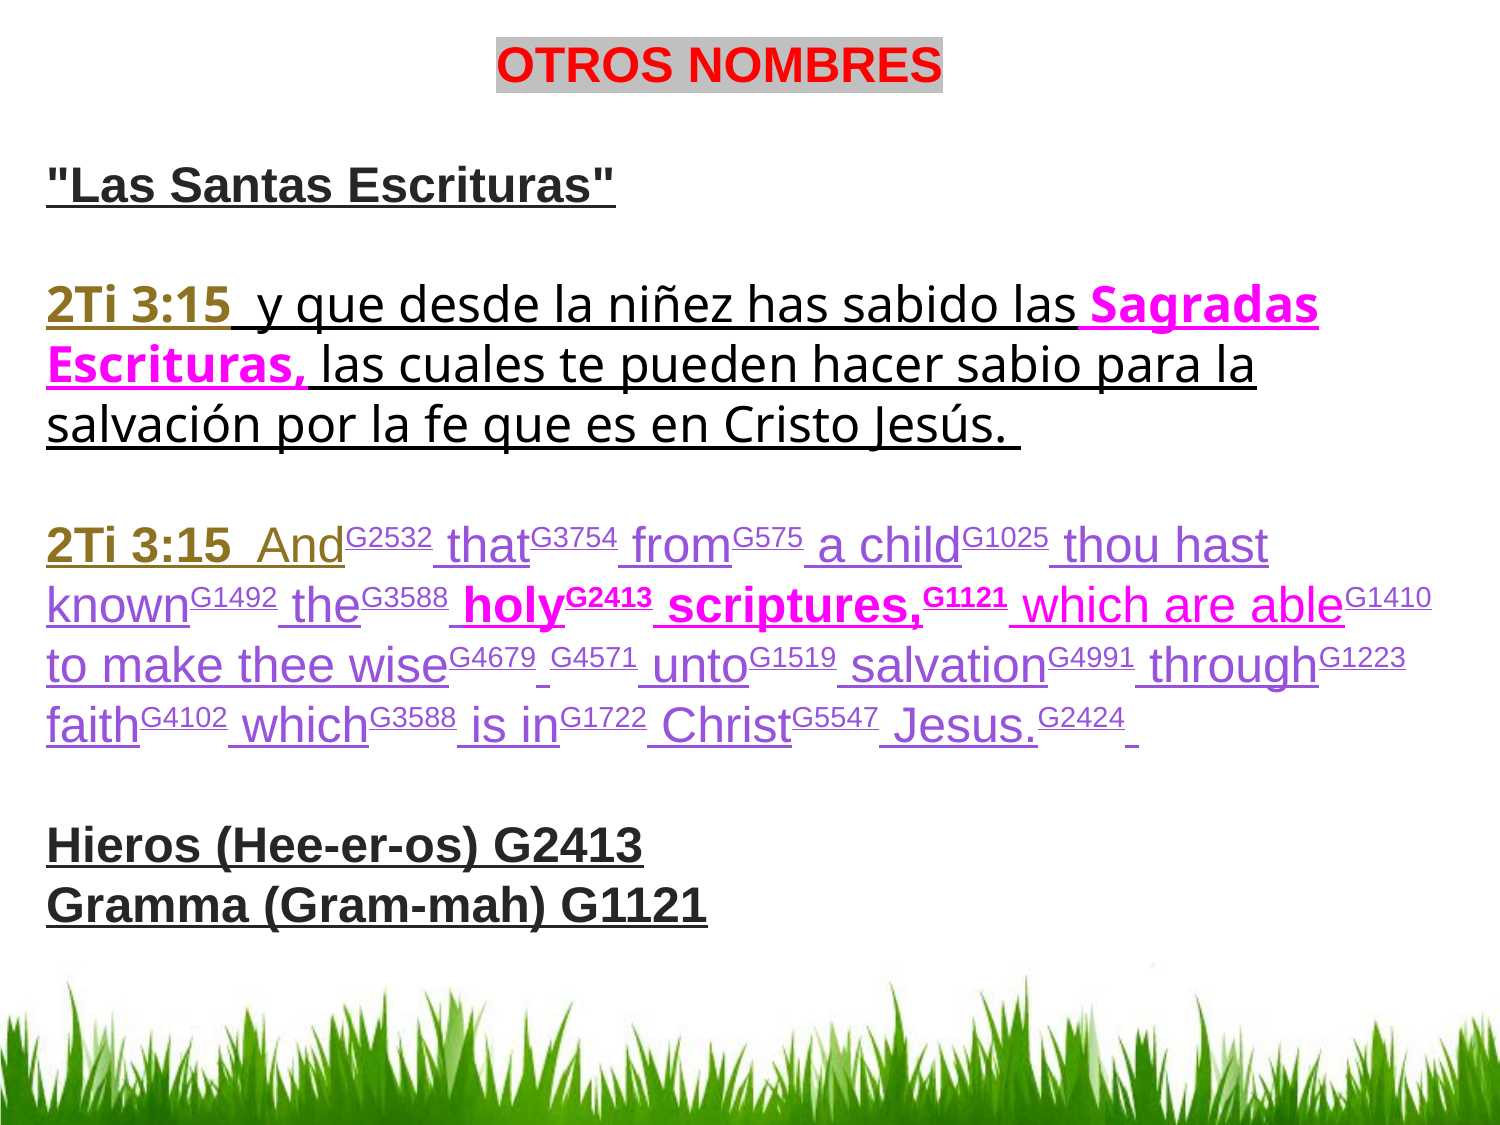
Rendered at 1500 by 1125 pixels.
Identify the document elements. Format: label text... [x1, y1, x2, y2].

picture [0, 962, 1500, 1125]
text_box OTROS NOMBRES "Las Santas Escrituras" 2Ti 3:15 y que desde la niñez has sabido las Sagradas Escrituras, las cuales te pueden hacer sabio para la salvación por la fe que es en Cristo Jesús. 2Ti 3:15 AndG2532 thatG3754 fromG575 a childG1025 thou hast knownG1492 theG3588 holyG2413 scriptures,G1121 which are ableG1410 to make thee wiseG4679 G4571 untoG1519 salvationG4991 throughG1223 faithG4102 whichG3588 is inG1722 ChristG5547 Jesus.G2424 Hieros (Hee-er-os) G2413 Gramma (Gram-mah) G1121 [31, 24, 1469, 940]
